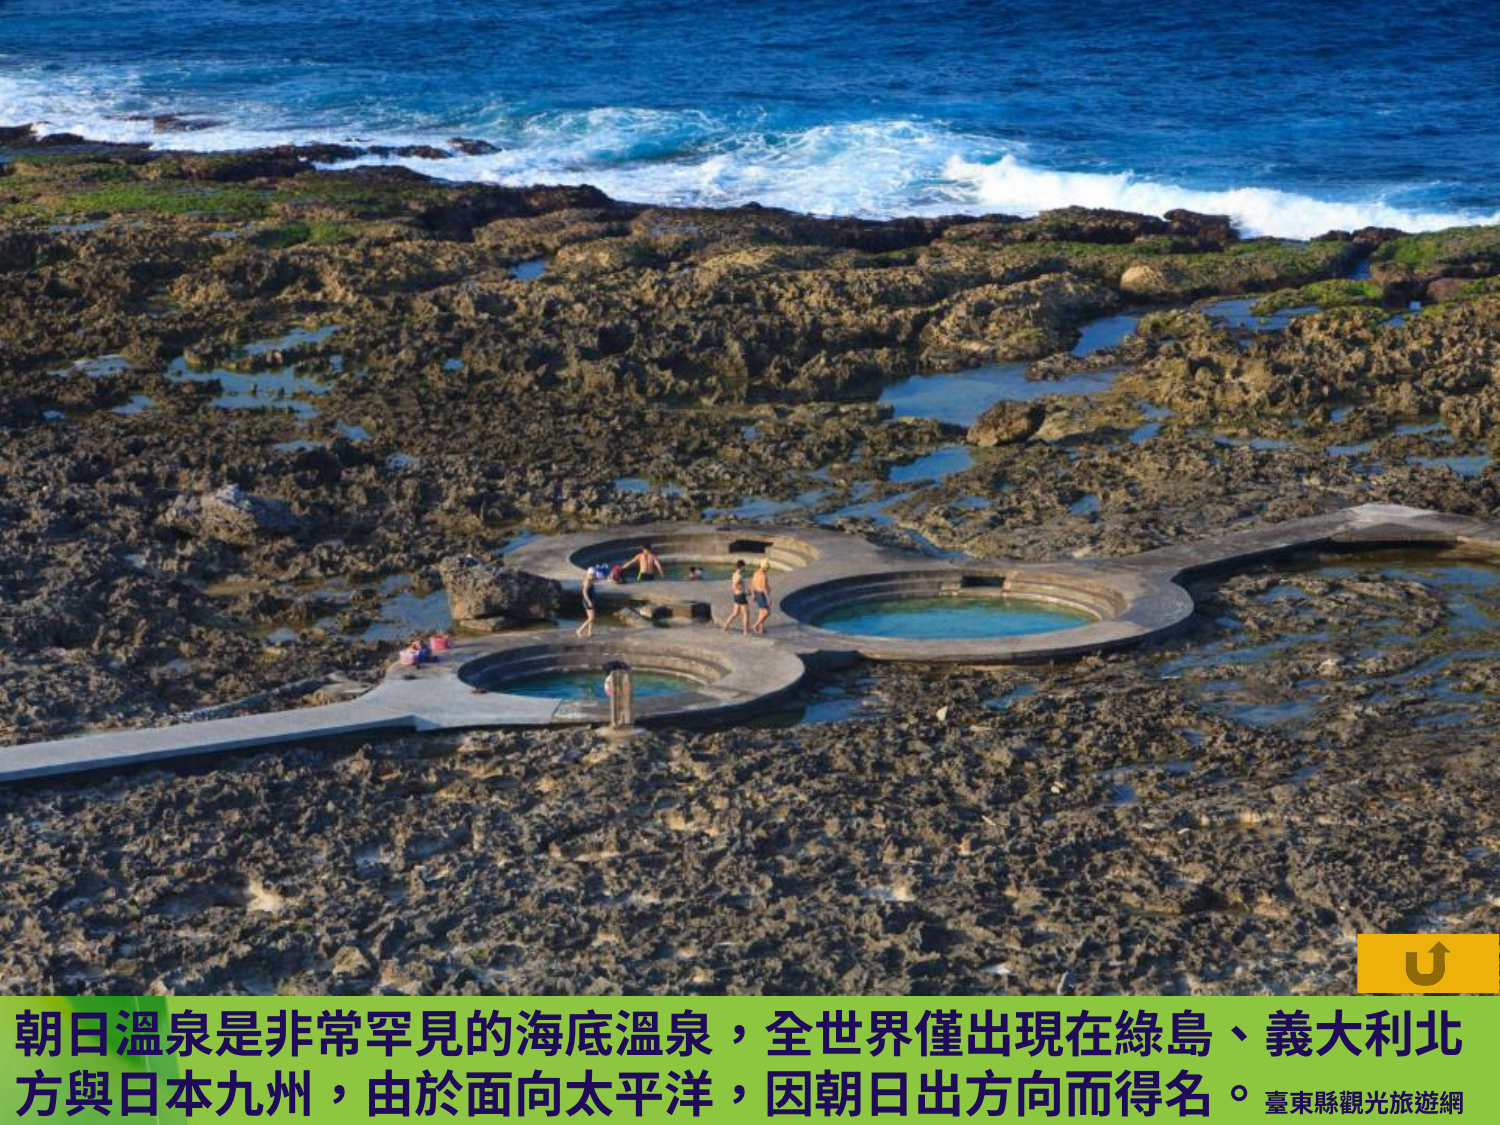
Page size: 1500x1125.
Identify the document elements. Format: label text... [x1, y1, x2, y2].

picture [0, 0, 1500, 996]
text_box 朝日溫泉是非常罕見的海底溫泉，全世界僅出現在綠島、義大利北方與日本九州，由於面向太平洋，因朝日出方向而得名。臺東縣觀光旅遊網 [0, 996, 1500, 1125]
